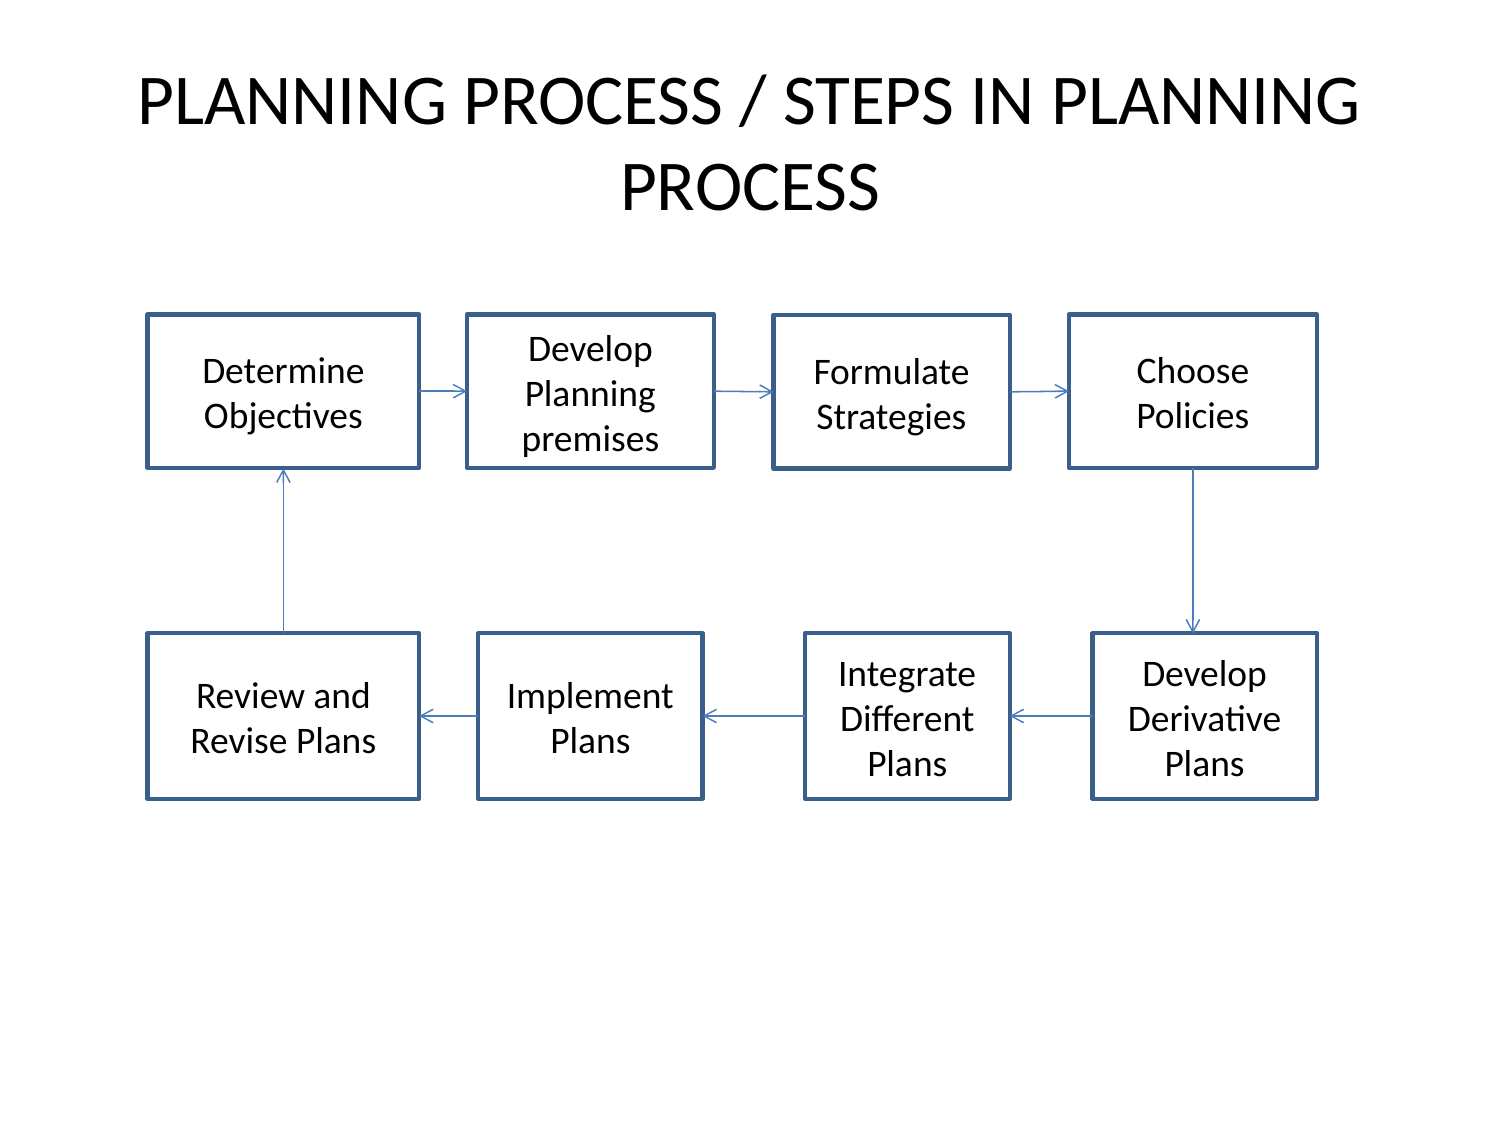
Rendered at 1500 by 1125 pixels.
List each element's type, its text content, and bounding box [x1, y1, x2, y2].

text_box Implement Plans [476, 631, 705, 801]
text_box Review and Revise Plans [145, 631, 421, 801]
text_box Develop Planning premises [465, 312, 716, 470]
text_box Determine Objectives [145, 312, 421, 470]
text_box Integrate Different Plans [803, 631, 1012, 801]
title PLANNING PROCESS / STEPS IN PLANNING PROCESS [75, 45, 1425, 233]
text_box Formulate Strategies [771, 313, 1012, 471]
text_box Develop Derivative Plans [1090, 631, 1319, 801]
text_box Choose Policies [1067, 312, 1319, 470]
